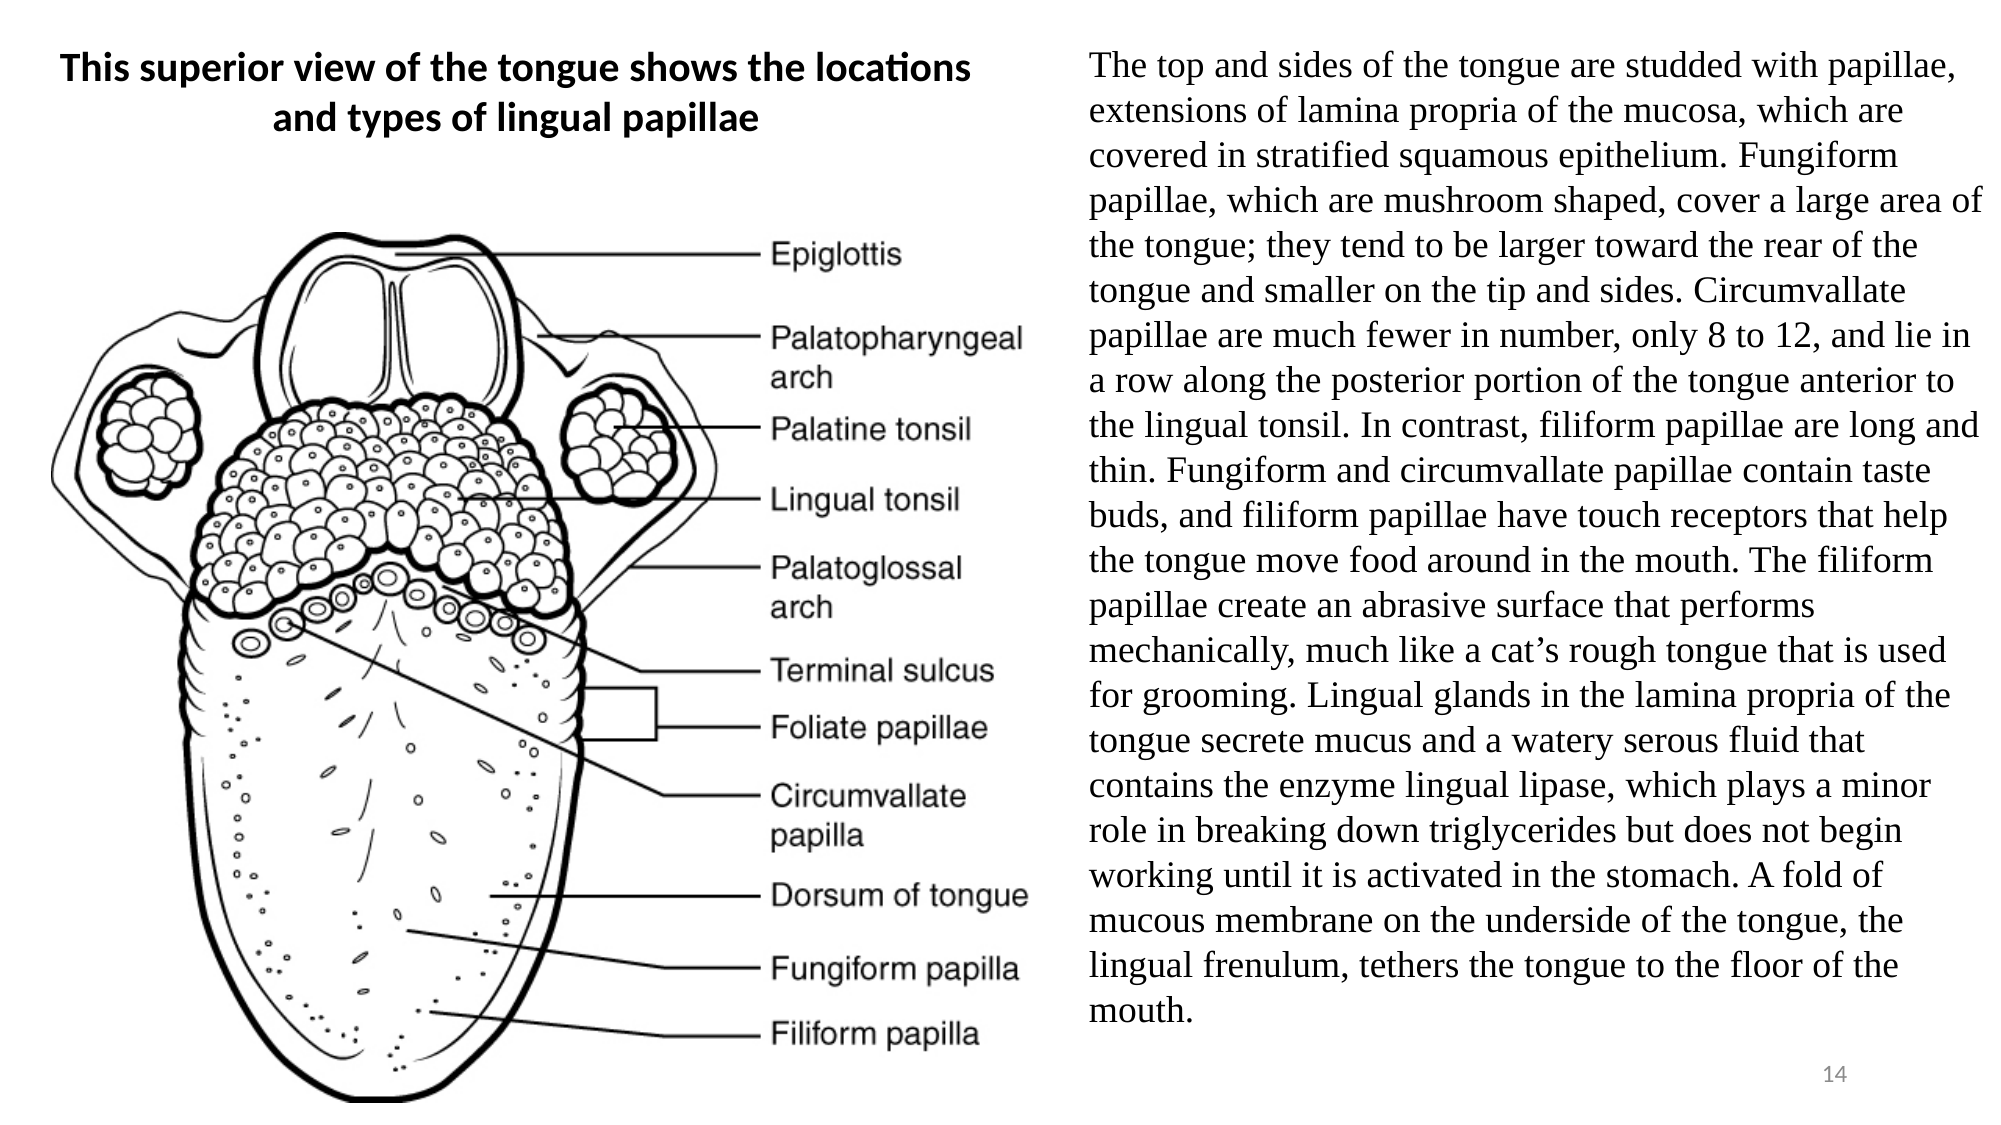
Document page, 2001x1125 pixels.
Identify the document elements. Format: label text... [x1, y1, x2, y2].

text_box The top and sides of the tongue are studded with papillae, extensions of lamina propria of the mucosa, which are covered in stratified squamous epithelium. Fungiform papillae, which are mushroom shaped, cover a large area of the tongue; they tend to be larger toward the rear of the tongue and smaller on the tip and sides. Circumvallate papillae are much fewer in number, only 8 to 12, and lie in a row along the posterior portion of the tongue anterior to the lingual tonsil. In contrast, filiform papillae are long and thin. Fungiform and circumvallate papillae contain taste buds, and filiform papillae have touch receptors that help the tongue move food around in the mouth. The filiform papillae create an abrasive surface that performs mechanically, much like a cat’s rough tongue that is used for grooming. Lingual glands in the lamina propria of the tongue secrete mucus and a watery serous fluid that contains the enzyme lingual lipase, which plays a minor role in breaking down triglycerides but does not begin working until it is activated in the stomach. A fold of mucous membrane on the underside of the tongue, the lingual frenulum, tethers the tongue to the floor of the mouth. [1074, 32, 2000, 1038]
slide_number 14 [1412, 1042, 1863, 1103]
text_box This superior view of the tongue shows the locations and types of lingual papillae [41, 32, 991, 148]
picture [51, 232, 1030, 1103]
